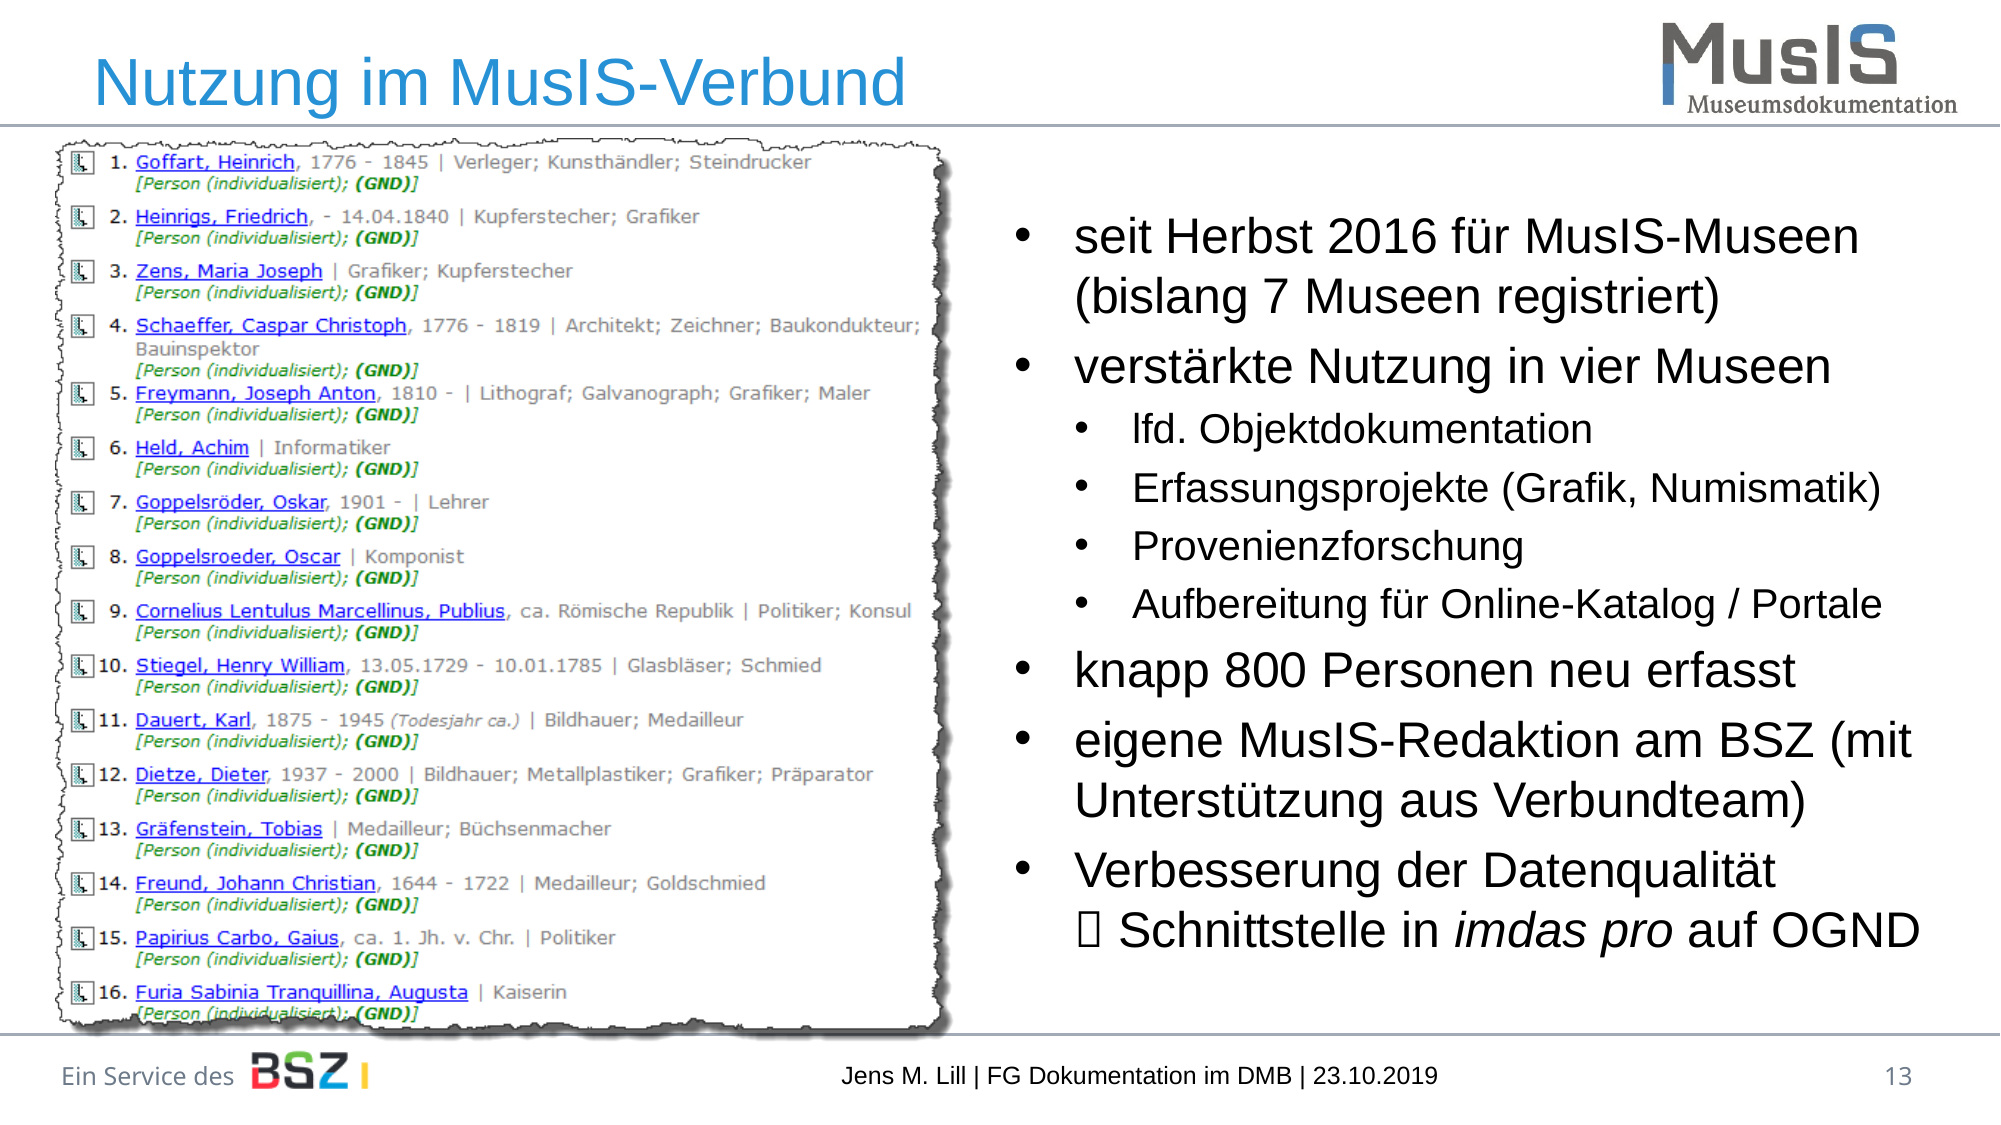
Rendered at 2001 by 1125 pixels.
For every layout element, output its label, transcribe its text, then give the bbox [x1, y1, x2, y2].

title Nutzung im MusIS-Verbund [78, 31, 1000, 126]
list seit Herbst 2016 für MusIS-Museen (bislang 7 Museen registriert) verstärkte Nutzung in vier Museen lfd. Objektdokumentation Erfassungsprojekte (Grafik, Numismatik) Provenienzforschung Aufbereitung für Online-Katalog / Portale knapp 800 Personen neu erfasst eigene MusIS-Redaktion am BSZ (mit Unterstützung aus Verbundteam) Verbesserung der Datenqualität  Schnittstelle in imdas pro auf OGND [999, 196, 1957, 964]
footer Jens M. Lill | FG Dokumentation im DMB | 23.10.2019 [494, 1051, 1788, 1112]
picture [1649, 7, 1969, 121]
picture [54, 137, 966, 1094]
